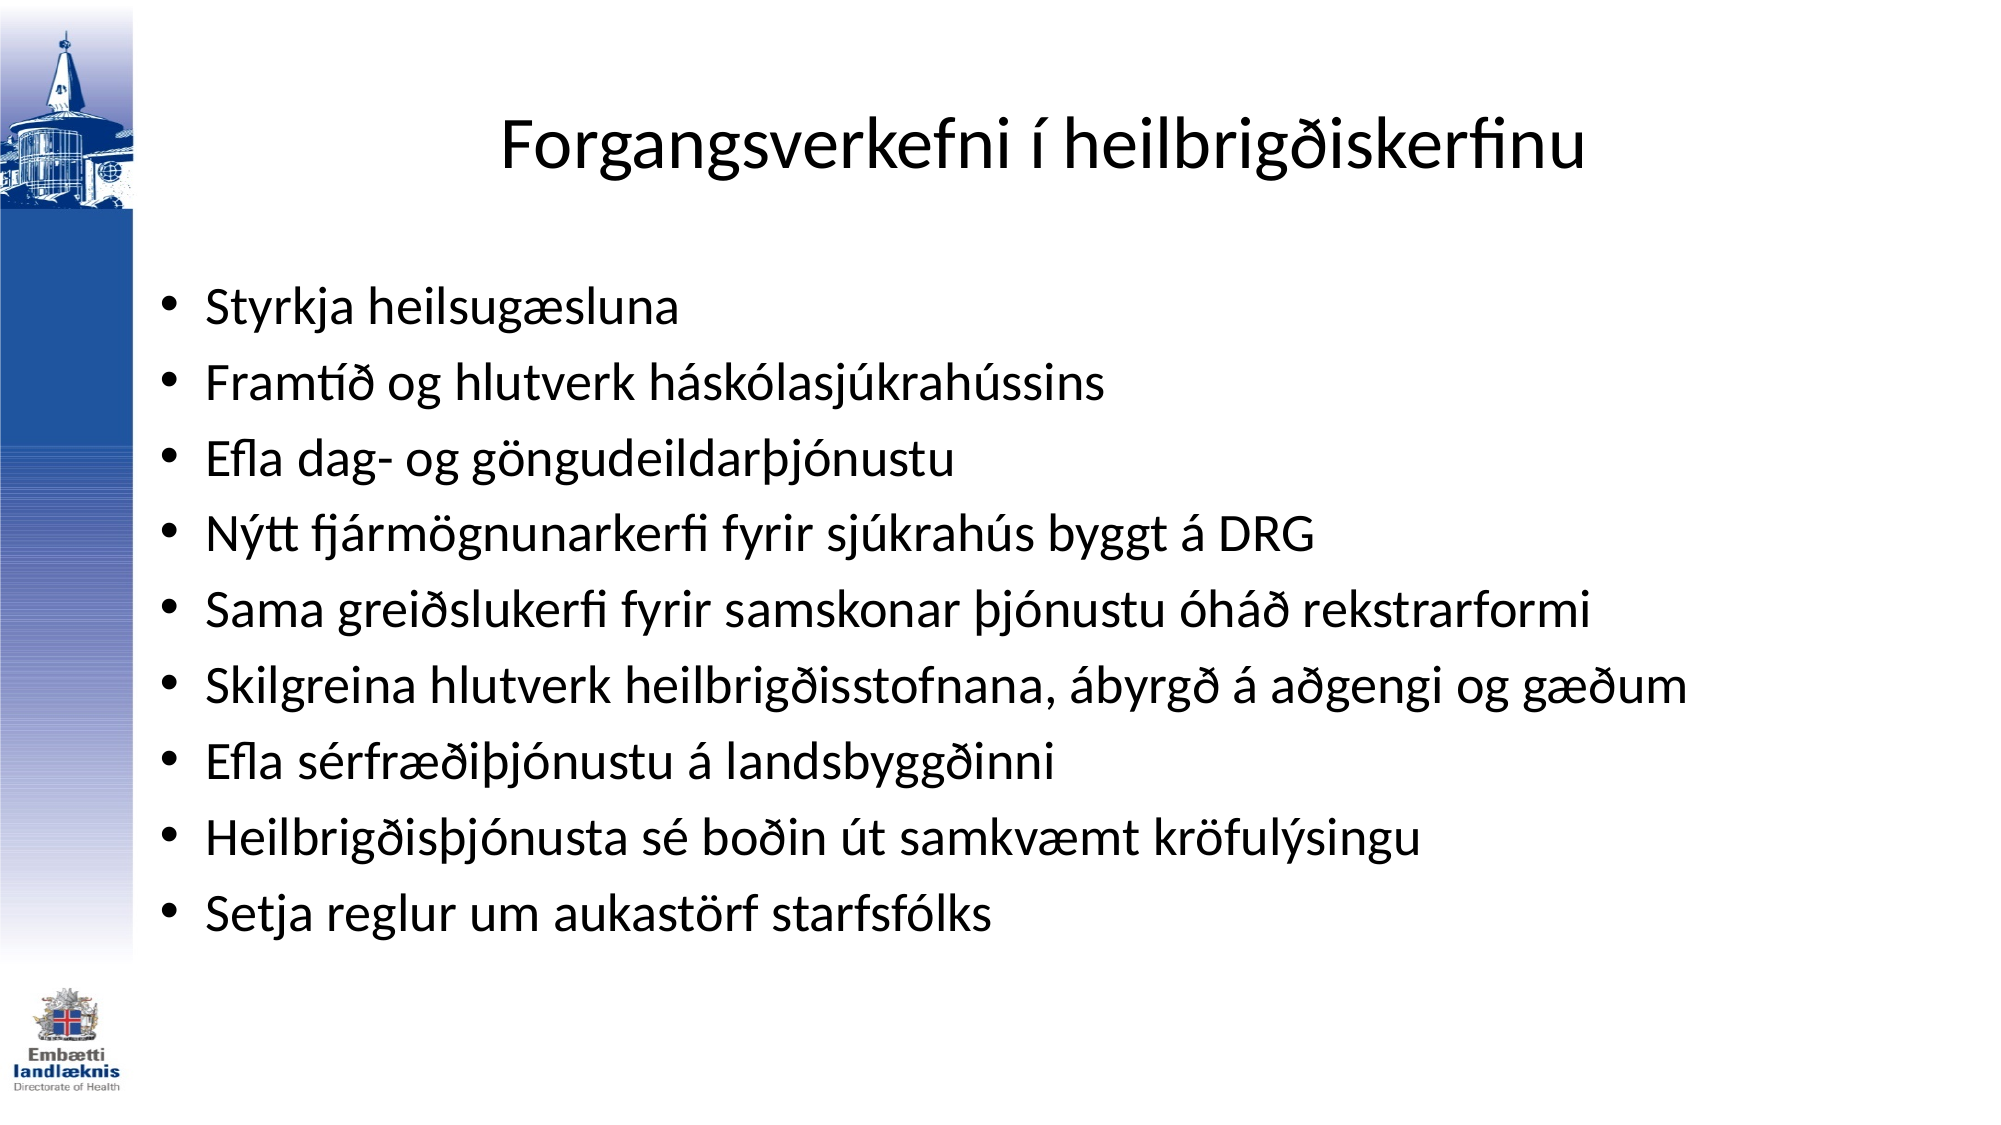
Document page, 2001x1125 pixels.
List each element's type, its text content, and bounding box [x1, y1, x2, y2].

picture [0, 0, 138, 1125]
title Forgangsverkefni í heilbrigðiskerfinu [144, 45, 1945, 233]
list Styrkja heilsugæsluna Framtíð og hlutverk háskólasjúkrahússins Efla dag- og göngudeildarþjónustu Nýtt fjármögnunarkerfi fyrir sjúkrahús byggt á DRG Sama greiðslukerfi fyrir samskonar þjónustu óháð rekstrarformi Skilgreina hlutverk heilbrigðisstofnana, ábyrgð á aðgengi og gæðum Efla sérfræðiþjónustu á landsbyggðinni Heilbrigðisþjónusta sé boðin út samkvæmt kröfulýsingu Setja reglur um aukastörf starfsfólks [144, 262, 1945, 1083]
